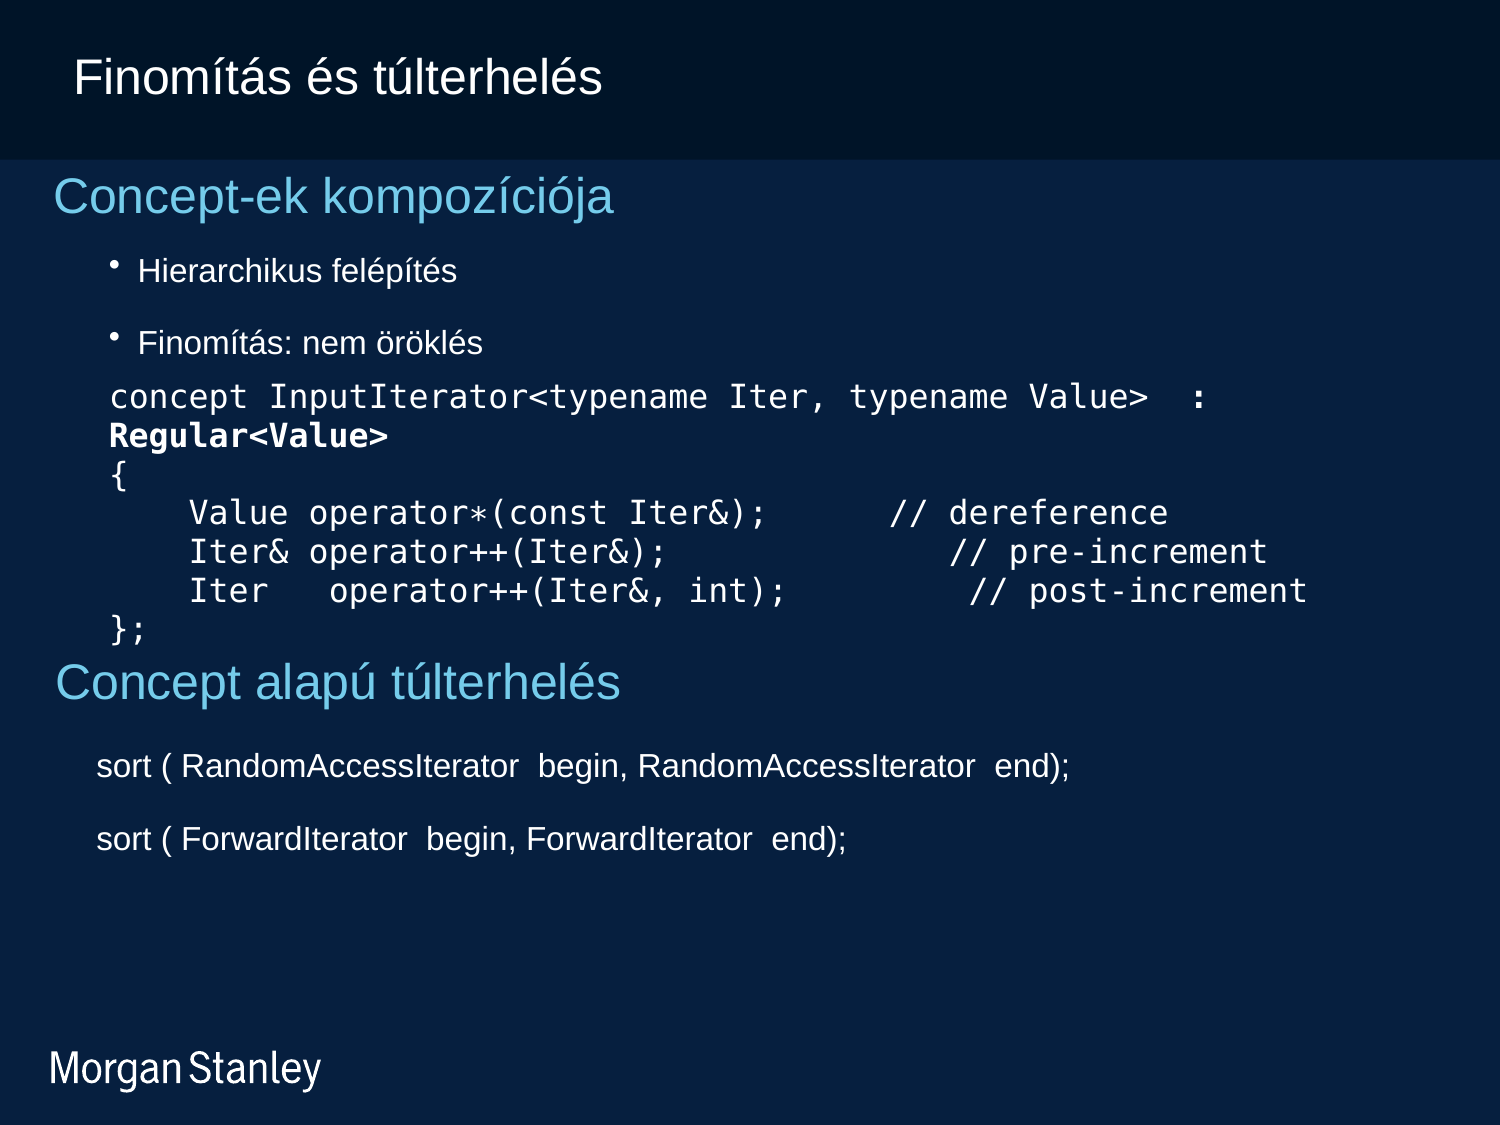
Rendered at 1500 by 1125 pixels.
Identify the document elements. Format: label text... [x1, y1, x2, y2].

text_box Finomítás és túlterhelés [58, 43, 719, 113]
text_box Hierarchikus felépítés Finomítás: nem öröklés concept InputIterator<typename Iter, typename Value> : Regular<Value> { Value operator∗(const Iter&); // dereference Iter& operator++(Iter&); // pre-increment Iter operator++(Iter&, int); // post-increment }; [93, 225, 1367, 656]
text_box sort ( RandomAccessIterator begin, RandomAccessIterator end); sort ( ForwardIterator begin, ForwardIterator end); [81, 721, 1355, 865]
text_box Concept alapú túlterhelés [40, 649, 891, 719]
text_box Concept-ek kompozíciója [38, 163, 889, 233]
